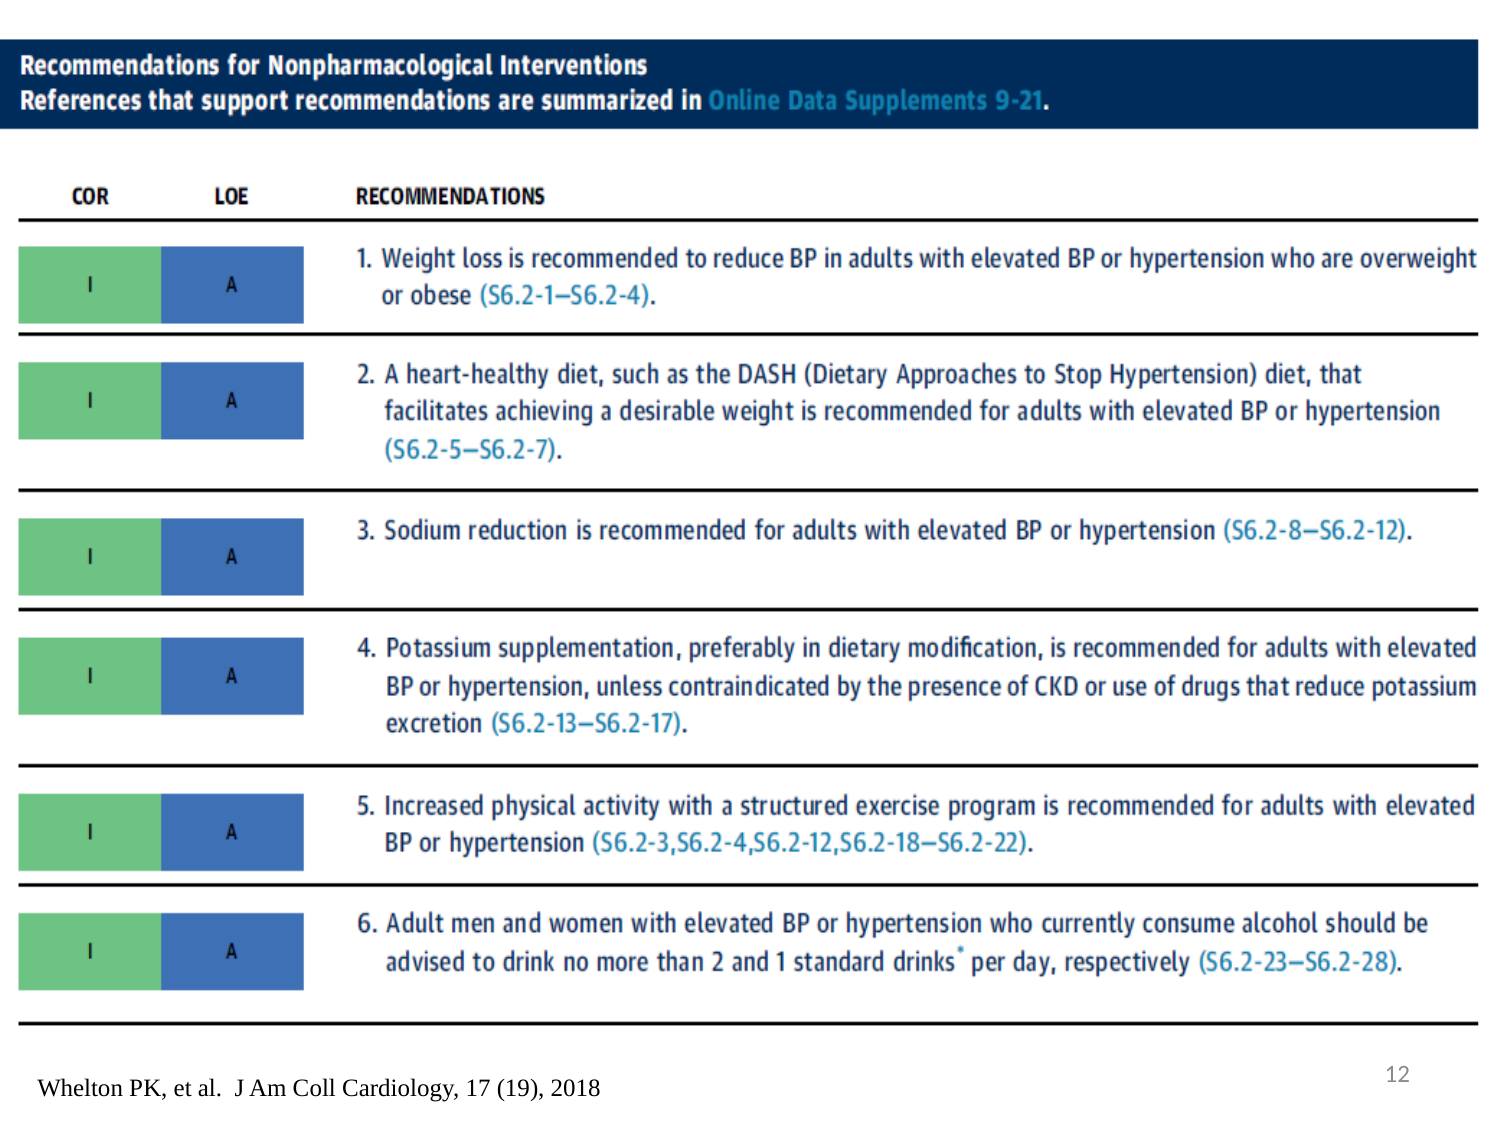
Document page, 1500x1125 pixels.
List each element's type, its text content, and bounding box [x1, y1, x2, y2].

slide_number 12 [1074, 1046, 1425, 1103]
picture [0, 24, 1500, 1038]
text_box Whelton PK, et al. J Am Coll Cardiology, 17 (19), 2018 [22, 1064, 1035, 1109]
